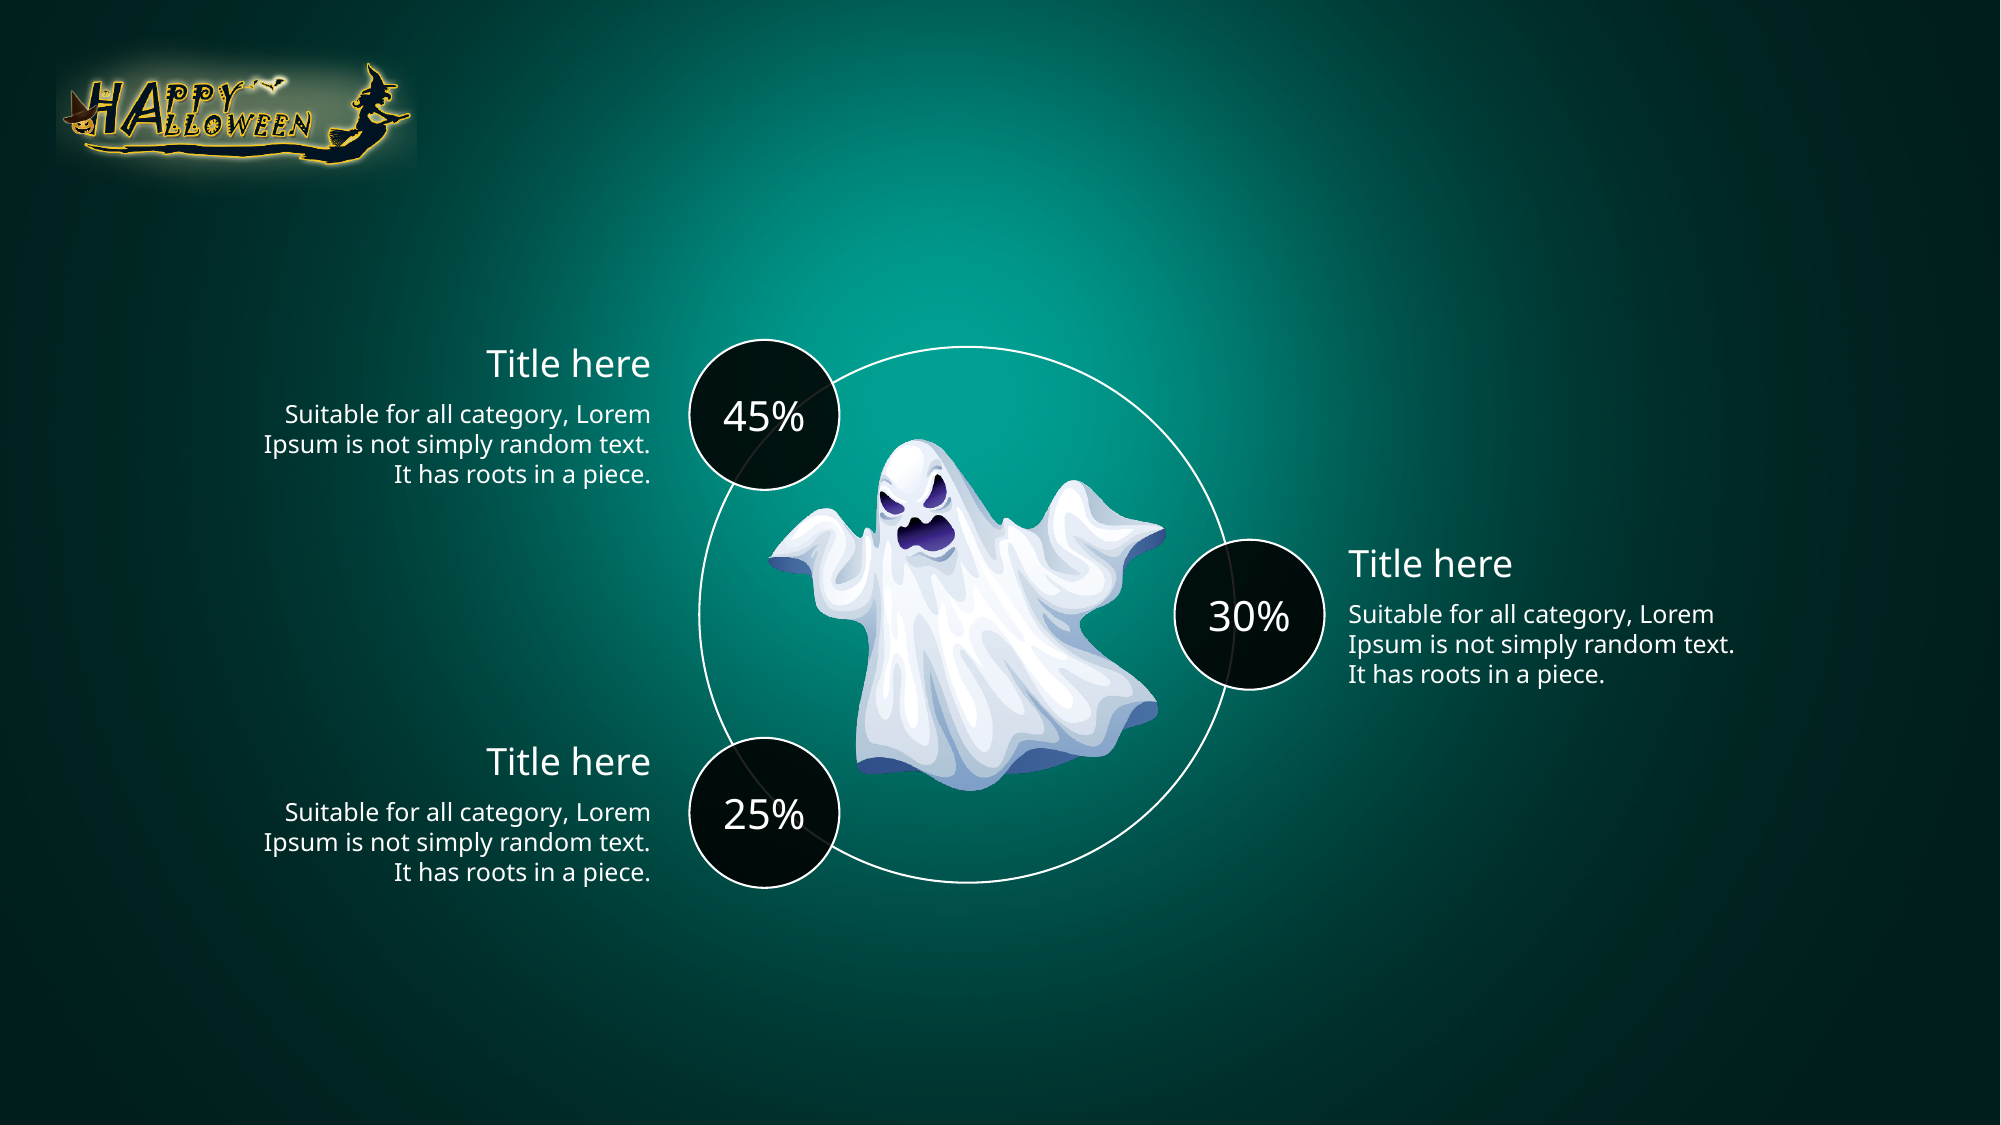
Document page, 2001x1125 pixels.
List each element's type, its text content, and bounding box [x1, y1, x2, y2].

text_box 45% [701, 382, 828, 447]
text_box Suitable for all category, Lorem Ipsum is not simply random text. It has roots in a piece. [237, 391, 667, 497]
text_box [698, 484, 768, 744]
text_box Suitable for all category, Lorem Ipsum is not simply random text. It has roots in a piece. [237, 789, 667, 894]
text_box [1173, 538, 1326, 691]
text_box Title here [406, 730, 667, 790]
text_box 30% [1186, 581, 1313, 647]
text_box [0, 0, 2000, 1125]
text_box Title here [406, 332, 667, 393]
picture [56, 19, 417, 212]
text_box Title here [1333, 532, 1594, 592]
text_box Suitable for all category, Lorem Ipsum is not simply random text. It has roots in a piece. [1333, 591, 1763, 696]
picture [768, 439, 1166, 791]
text_box [688, 736, 841, 889]
text_box [688, 338, 841, 491]
text_box [833, 345, 1227, 884]
text_box 25% [701, 780, 828, 845]
